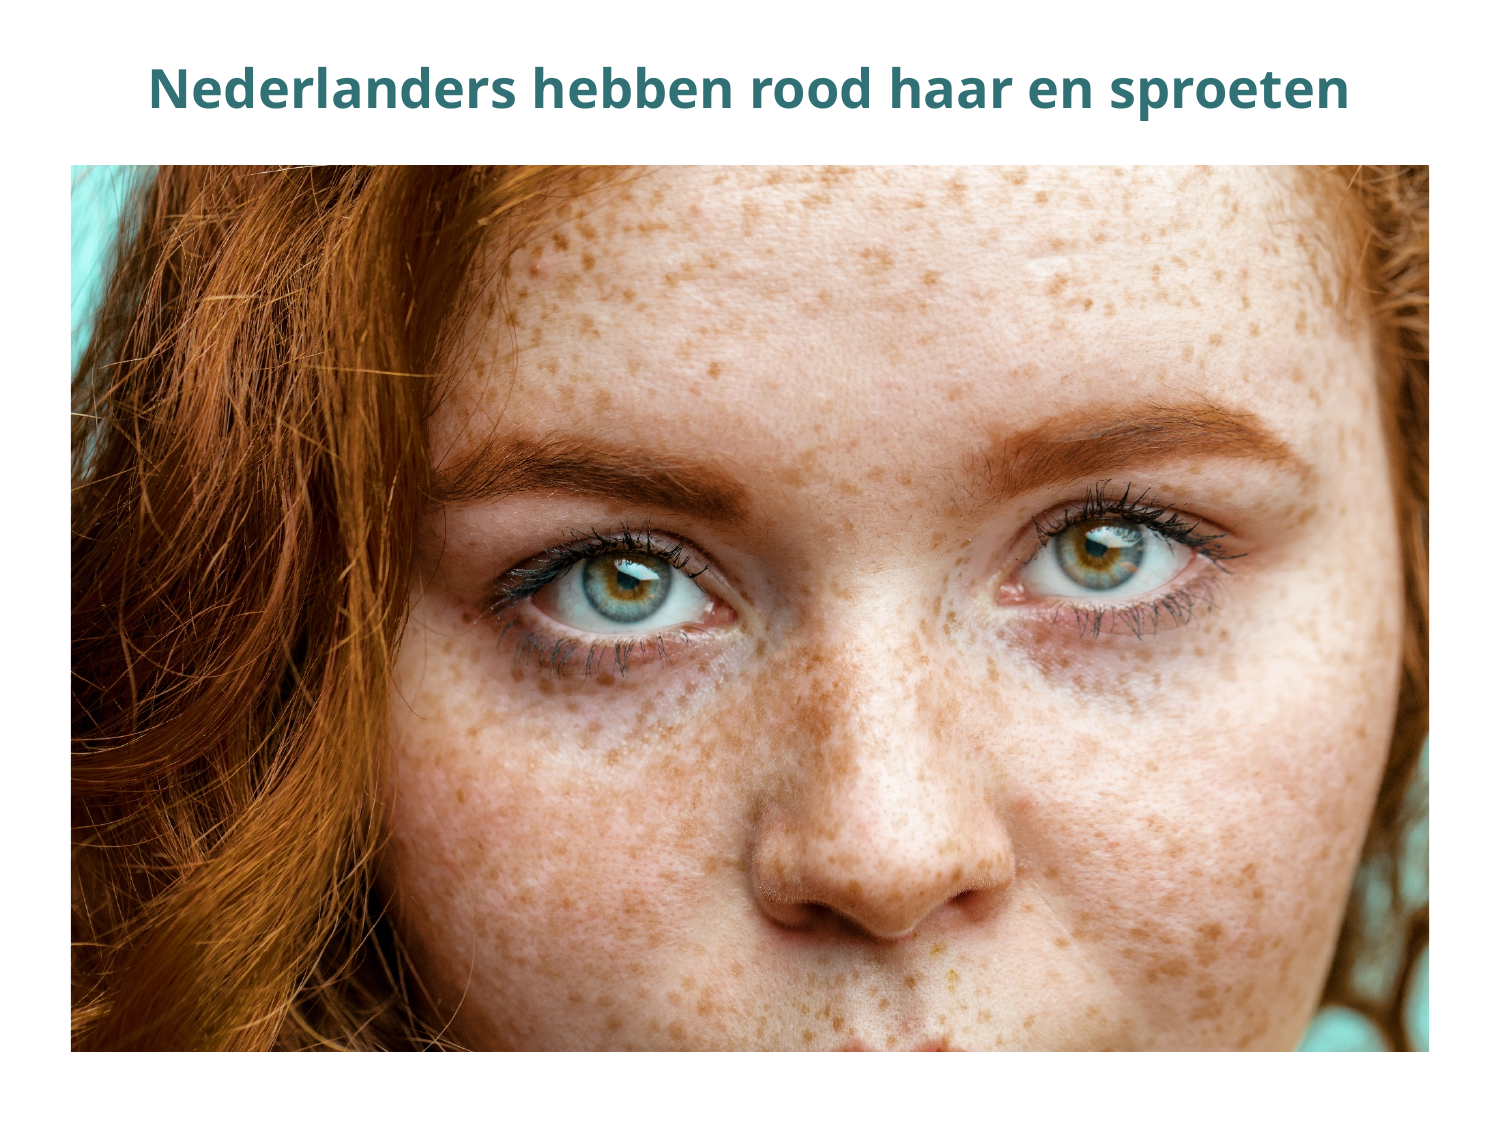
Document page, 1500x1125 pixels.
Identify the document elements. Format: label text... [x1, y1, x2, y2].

text_box Nederlanders hebben rood haar en sproeten [0, 47, 1500, 127]
picture [70, 165, 1430, 1052]
